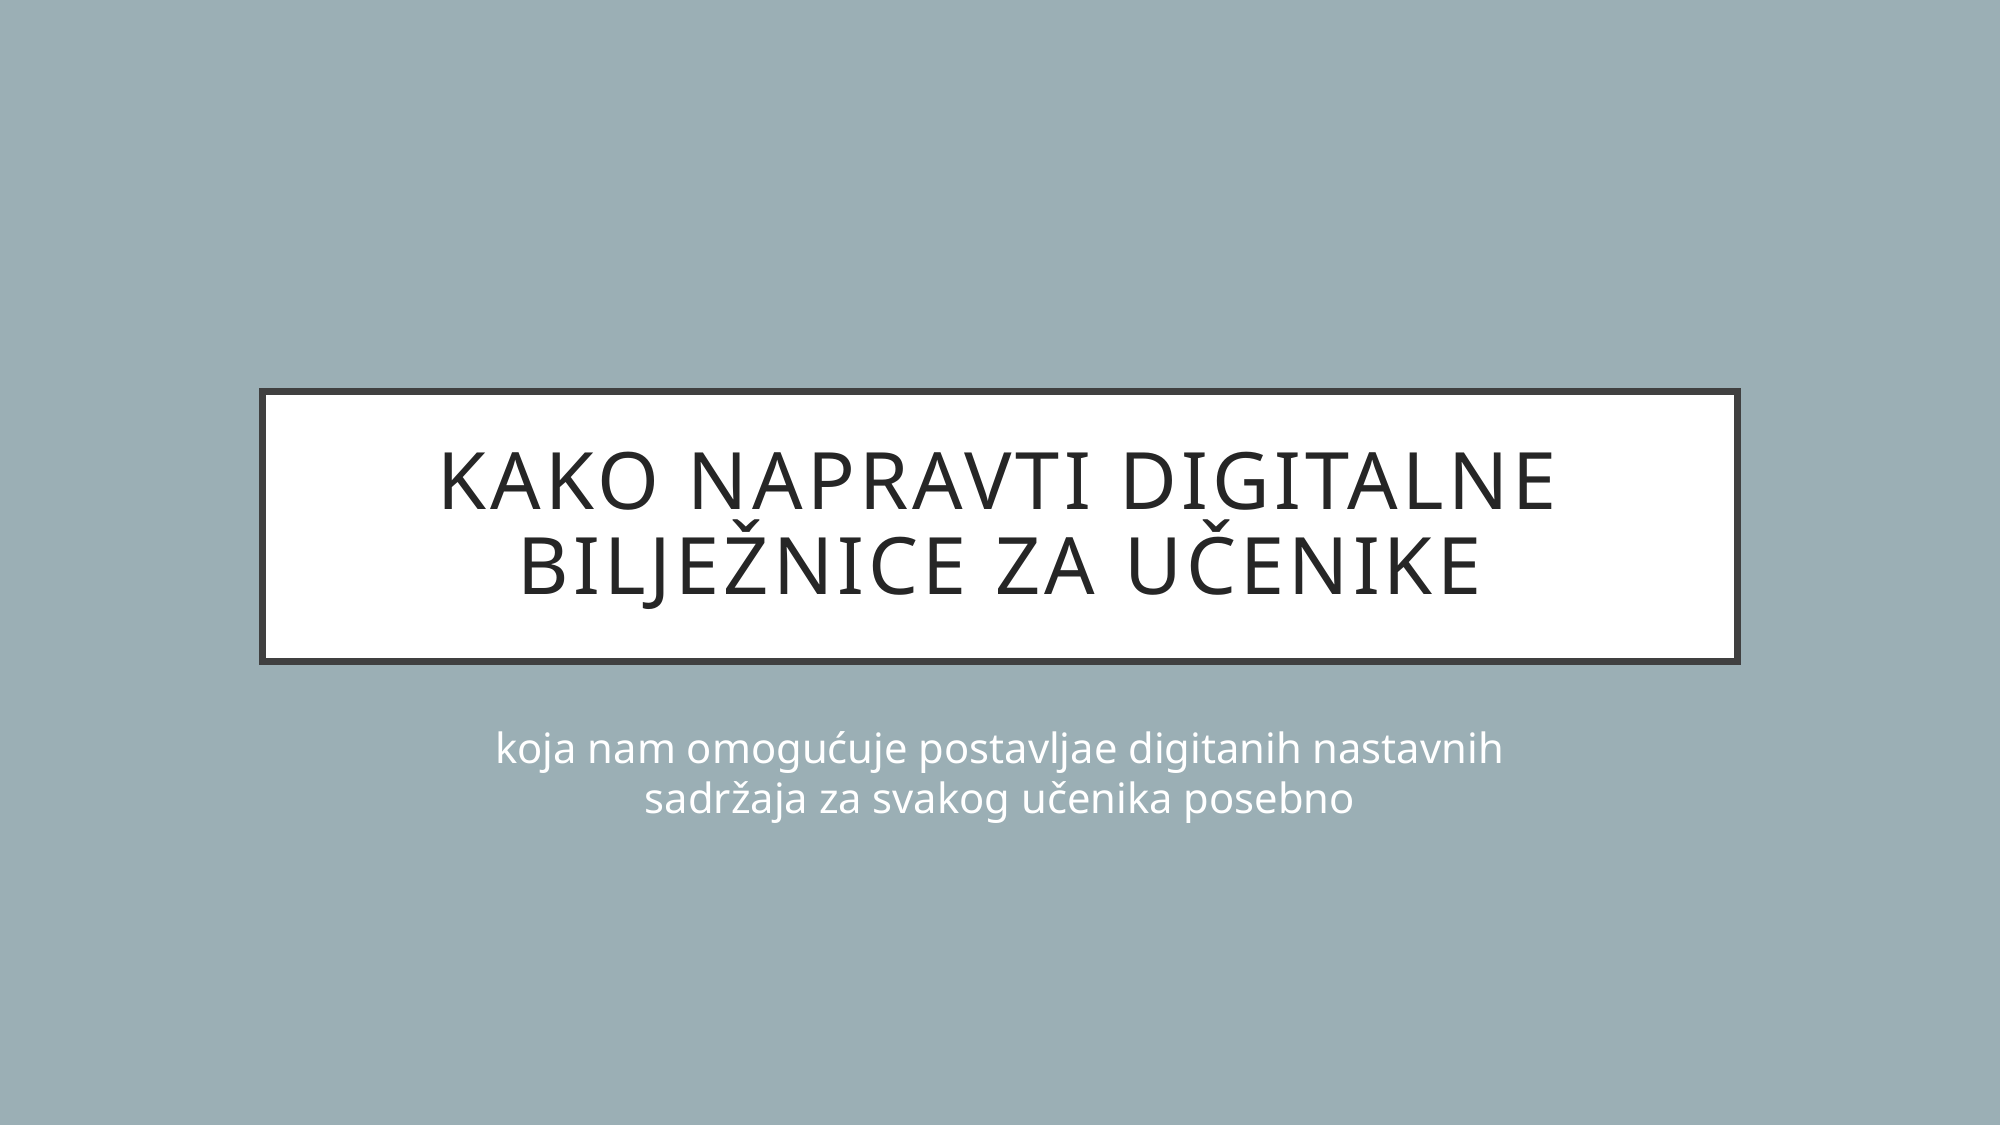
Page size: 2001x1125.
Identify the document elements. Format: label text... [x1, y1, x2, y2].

subtitle koja nam omogućuje postavljae digitanih nastavnih sadržaja za svakog učenika posebno [442, 713, 1558, 918]
title Kako napravti digitalnE bilježnicE za učenike [259, 388, 1741, 665]
